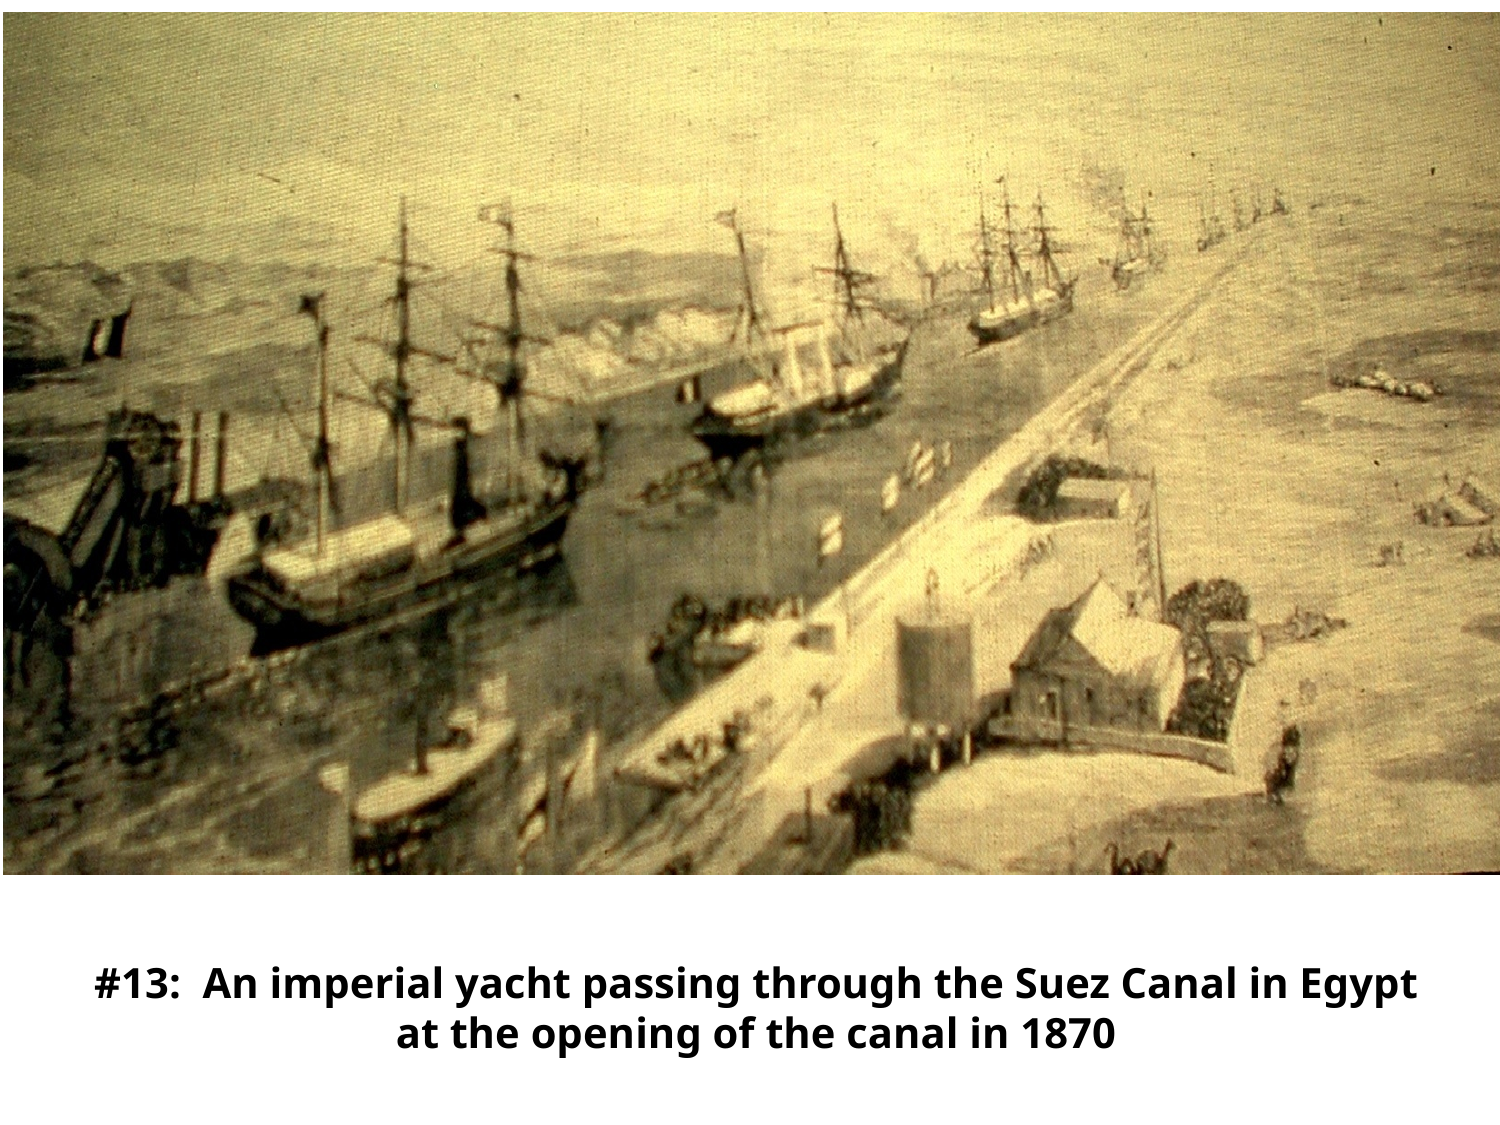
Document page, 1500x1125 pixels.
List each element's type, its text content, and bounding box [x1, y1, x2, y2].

picture [3, 12, 1500, 876]
text_box #13: An imperial yacht passing through the Suez Canal in Egypt at the opening of the canal in 1870 [74, 949, 1438, 1065]
